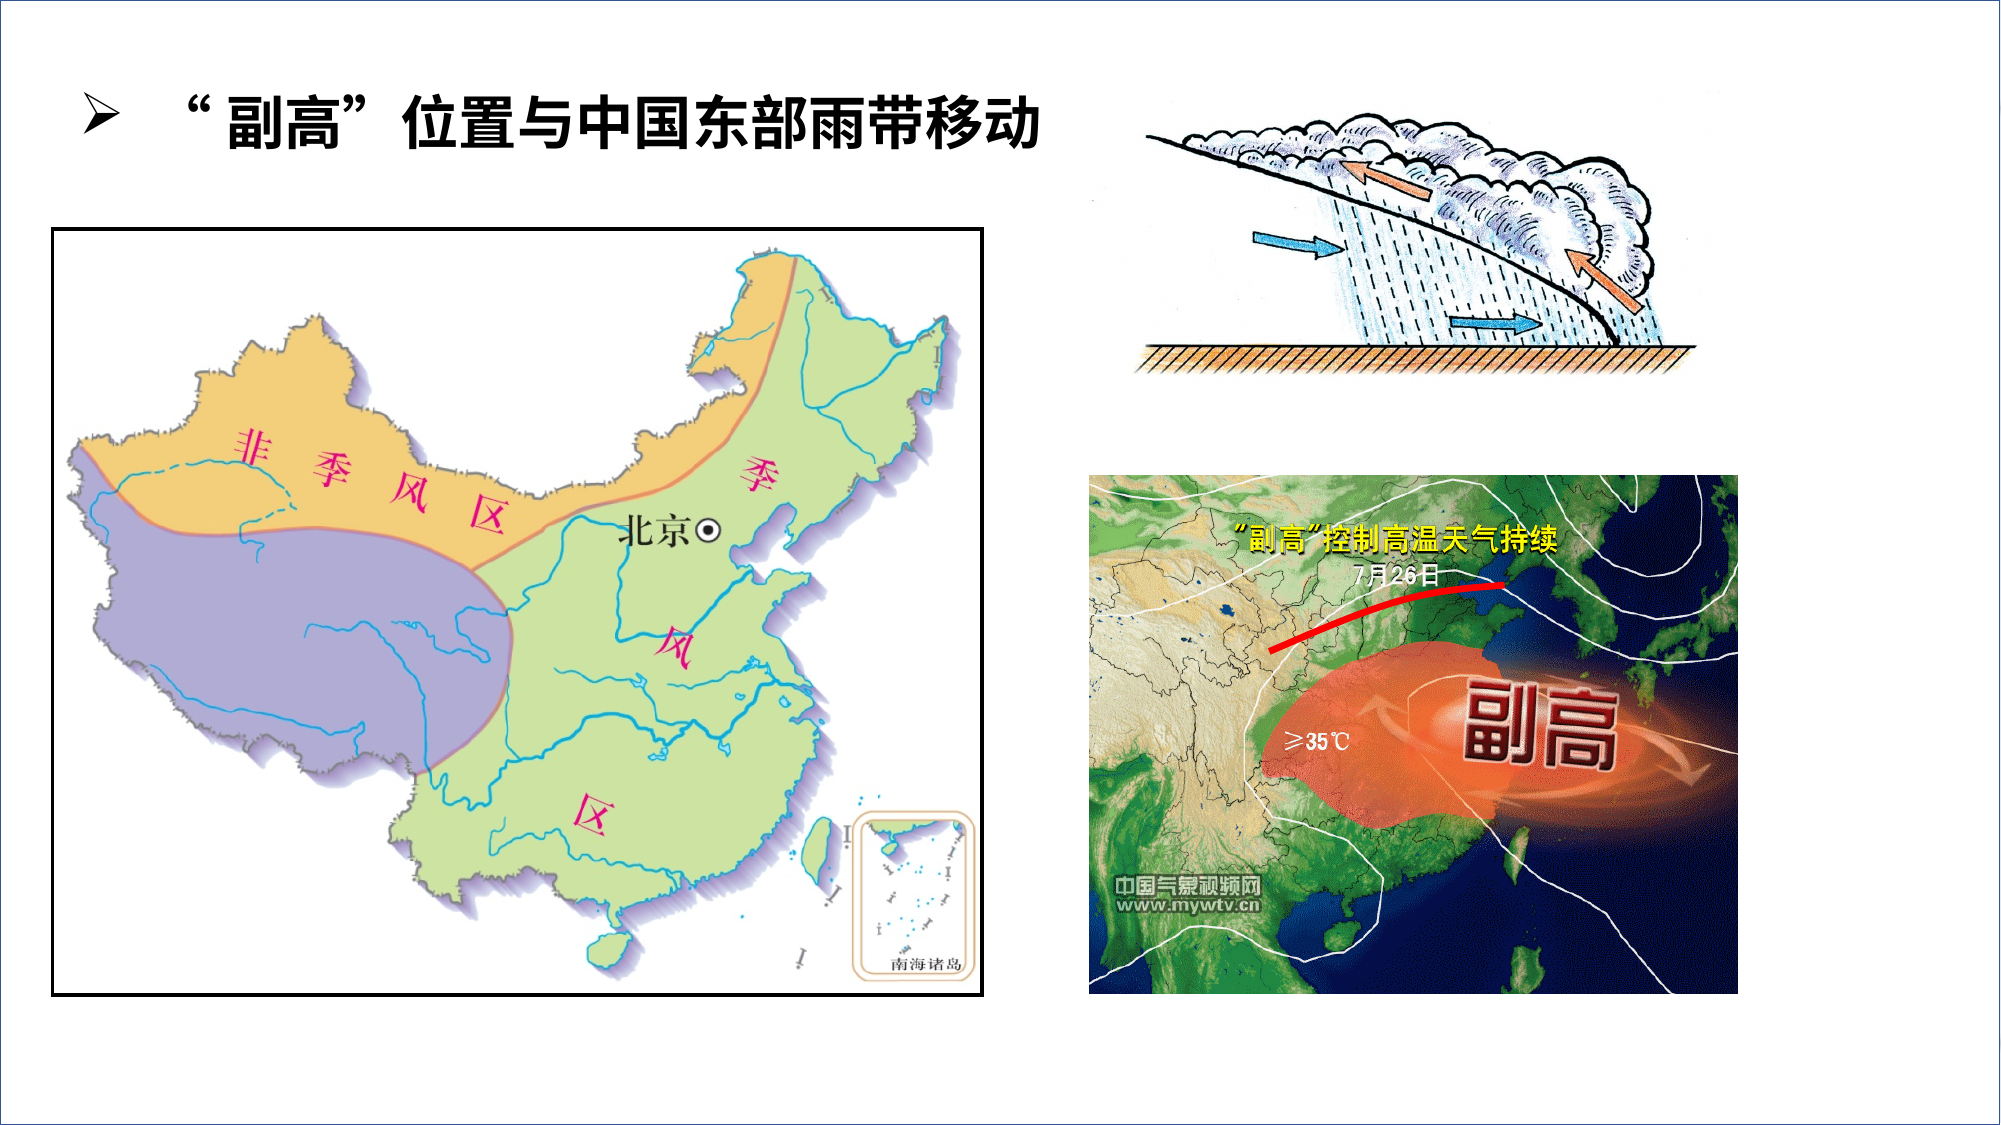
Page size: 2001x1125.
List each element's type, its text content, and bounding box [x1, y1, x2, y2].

picture [1089, 475, 1738, 994]
text_box “副高”位置与中国东部雨带移动 [64, 78, 1062, 164]
picture [53, 230, 981, 994]
text_box [0, 0, 2000, 1125]
picture [1088, 89, 1739, 403]
